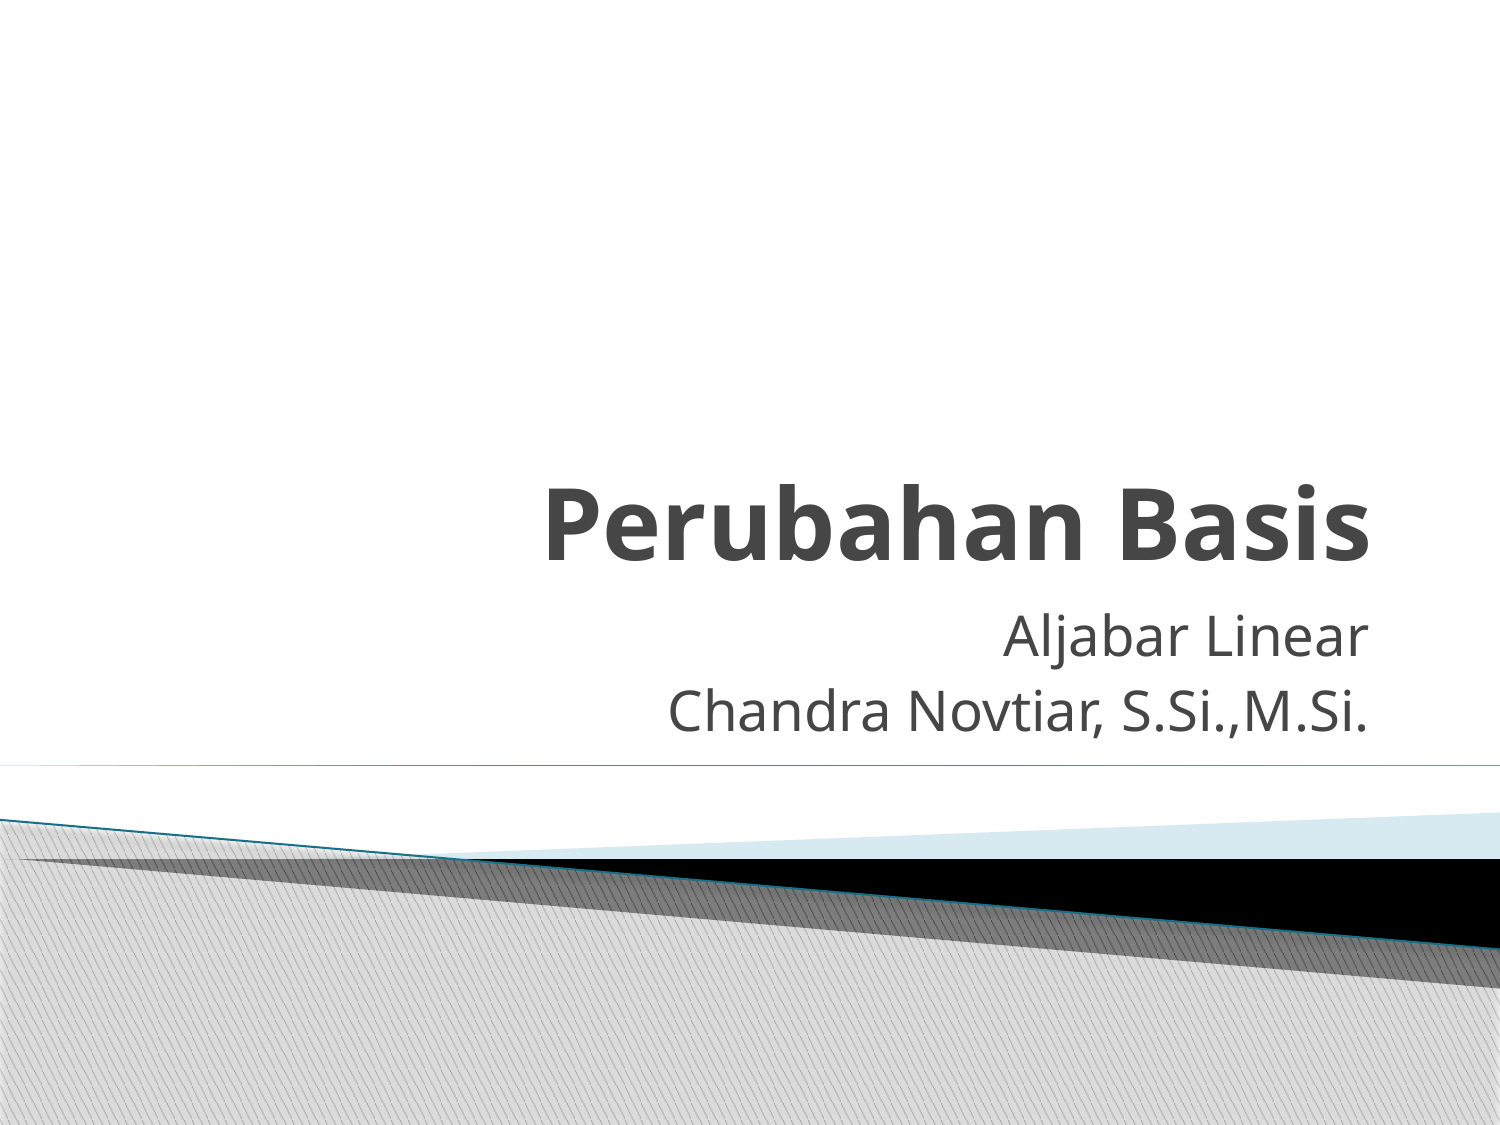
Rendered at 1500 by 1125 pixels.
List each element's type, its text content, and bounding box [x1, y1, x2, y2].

title Perubahan Basis [112, 287, 1388, 588]
picture [5, 859, 1500, 989]
subtitle Aljabar Linear Chandra Novtiar, S.Si.,M.Si. [112, 592, 1388, 790]
